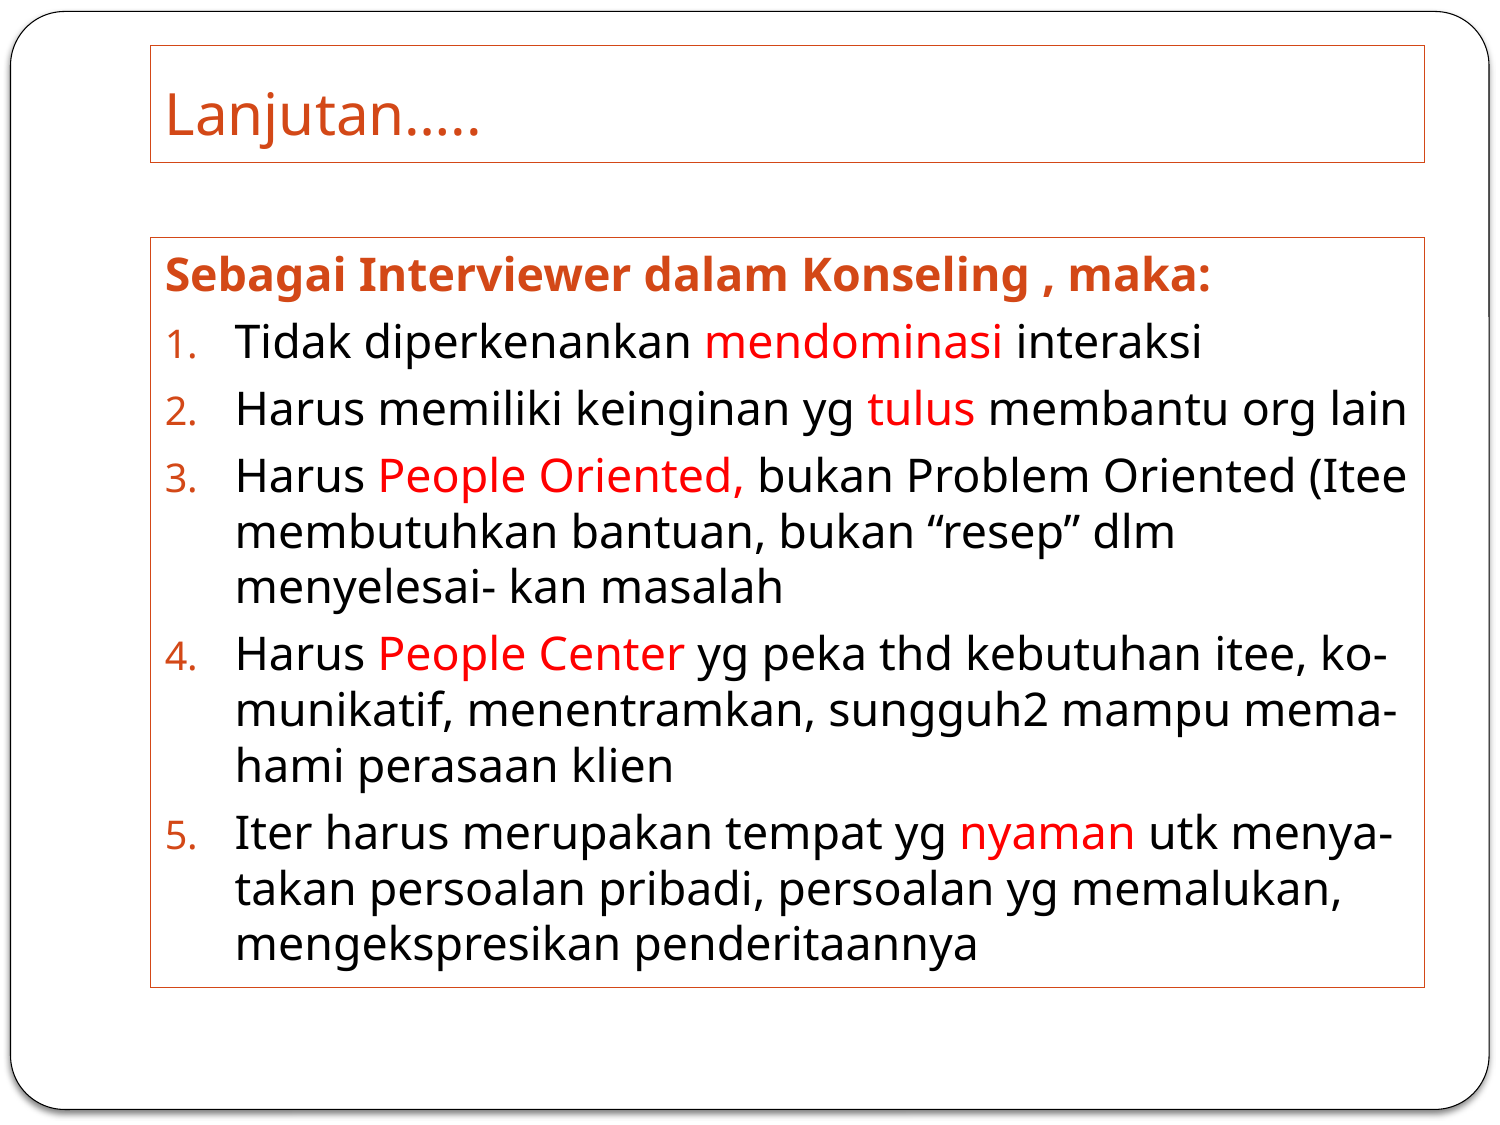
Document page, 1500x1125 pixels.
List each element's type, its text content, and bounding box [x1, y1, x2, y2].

title Lanjutan….. [150, 45, 1425, 163]
list Sebagai Interviewer dalam Konseling , maka: Tidak diperkenankan mendominasi interaksi Harus memiliki keinginan yg tulus membantu org lain Harus People Oriented, bukan Problem Oriented (Itee membutuhkan bantuan, bukan “resep” dlm menyelesai- kan masalah Harus People Center yg peka thd kebutuhan itee, ko-munikatif, menentramkan, sungguh2 mampu mema-hami perasaan klien Iter harus merupakan tempat yg nyaman utk menya-takan persoalan pribadi, persoalan yg memalukan, mengekspresikan penderitaannya [150, 237, 1425, 988]
